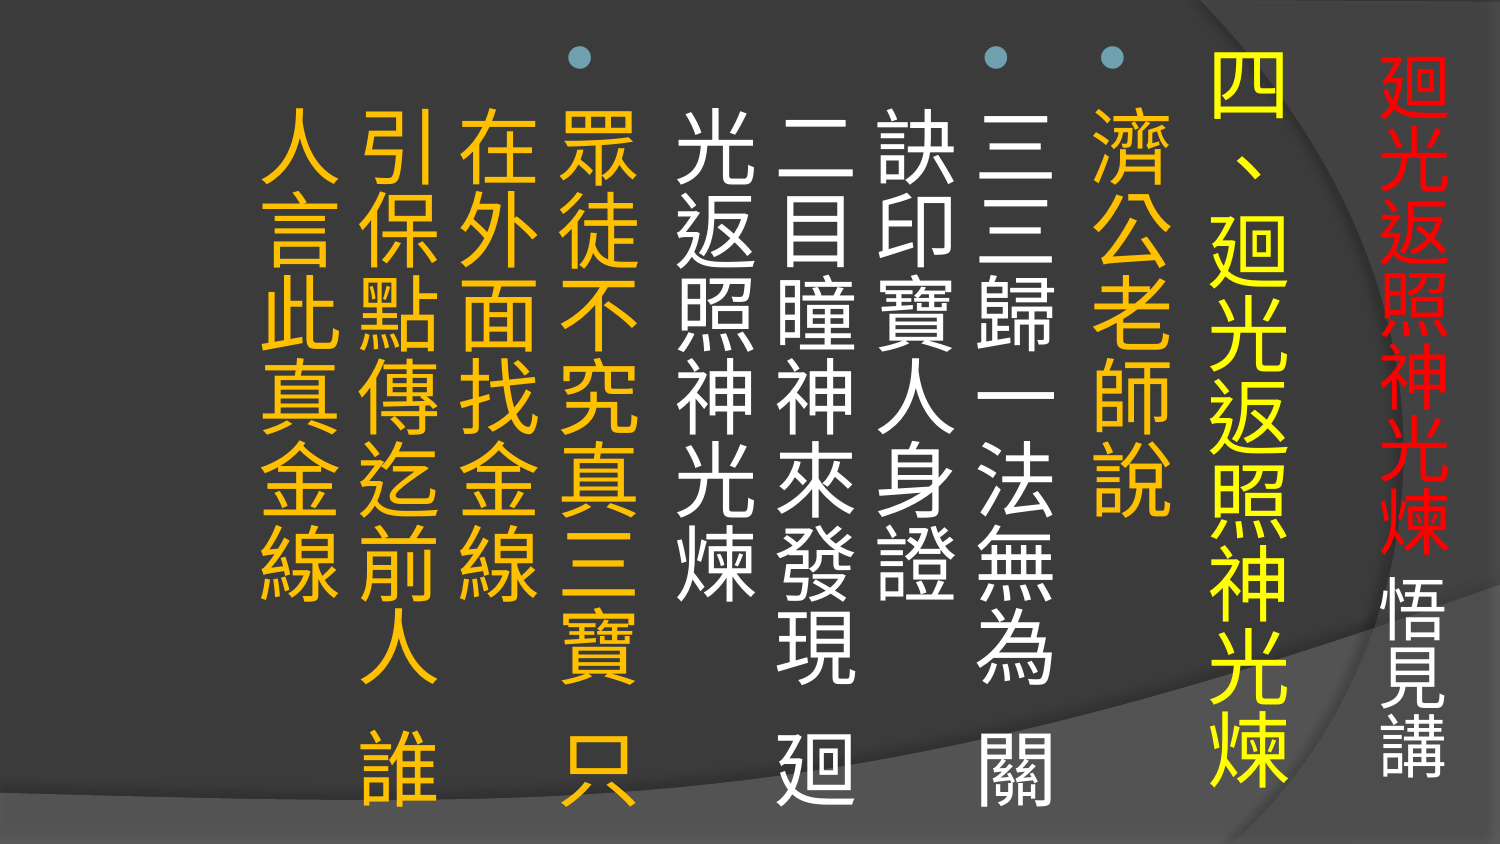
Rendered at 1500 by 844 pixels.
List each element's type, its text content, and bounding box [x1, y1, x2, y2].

list 四、廻光返照神光煉 濟公老師說 三三歸一法無為 關訣印寶人身證 二目瞳神來發現 廻光返照神光煉 眾徒不究真三寶 只在外面找金線 引保點傳迄前人 誰人言此真金線 [29, 21, 1353, 825]
title 廻光返照神光煉 悟見講 [1352, 20, 1473, 812]
